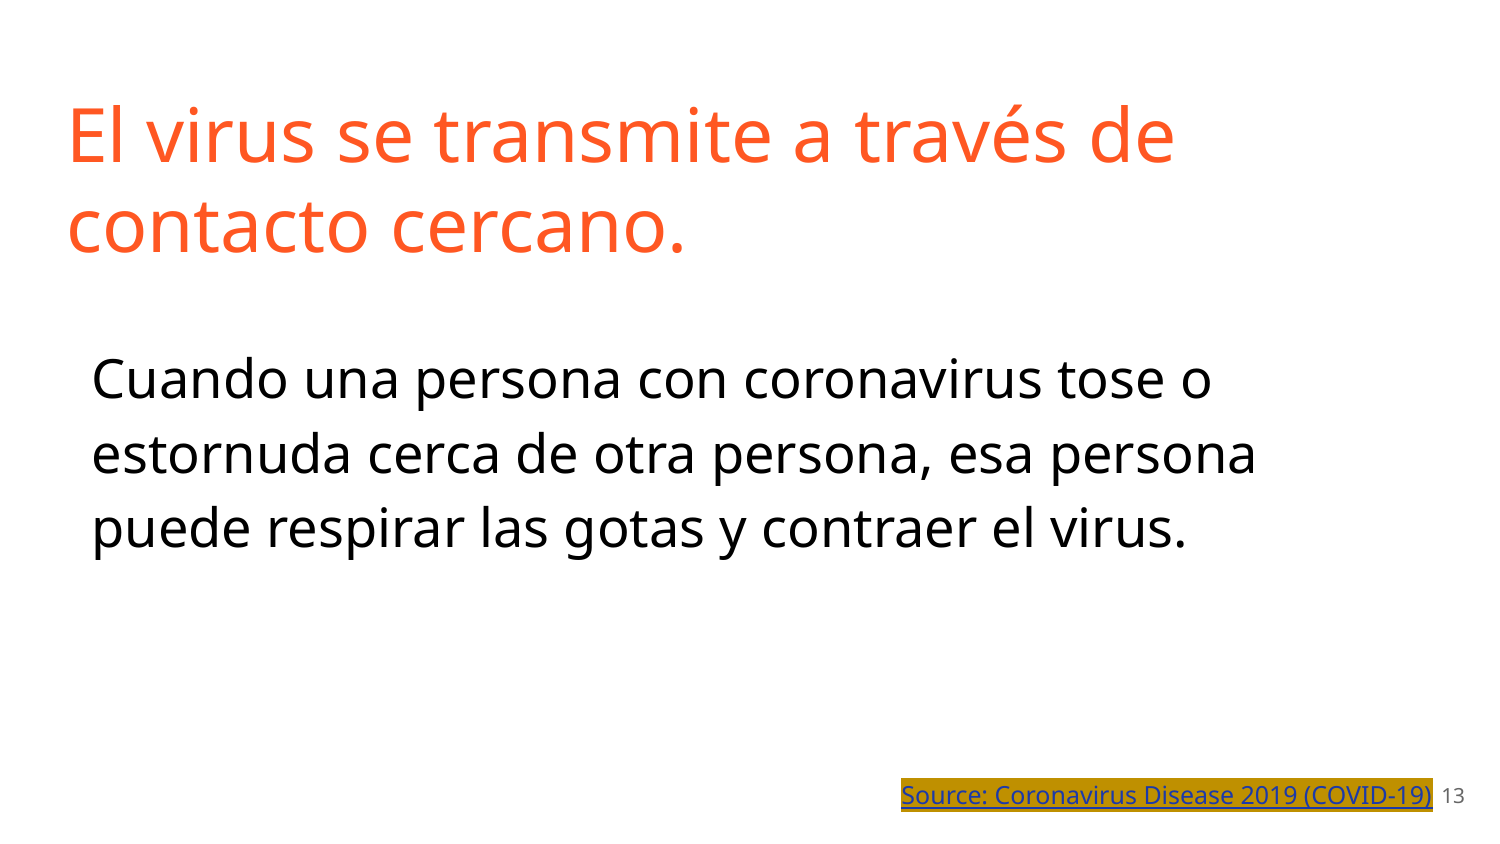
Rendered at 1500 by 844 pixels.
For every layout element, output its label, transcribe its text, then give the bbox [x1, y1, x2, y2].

list Cuando una persona con coronavirus tose o estornuda cerca de otra persona, esa persona puede respirar las gotas y contraer el virus. [76, 319, 1370, 844]
slide_number 13 [1389, 764, 1480, 830]
text_box Source: Coronavirus Disease 2019 (COVID-19) [886, 764, 1461, 800]
title El virus se transmite a través de contacto cercano. [51, 72, 1449, 280]
